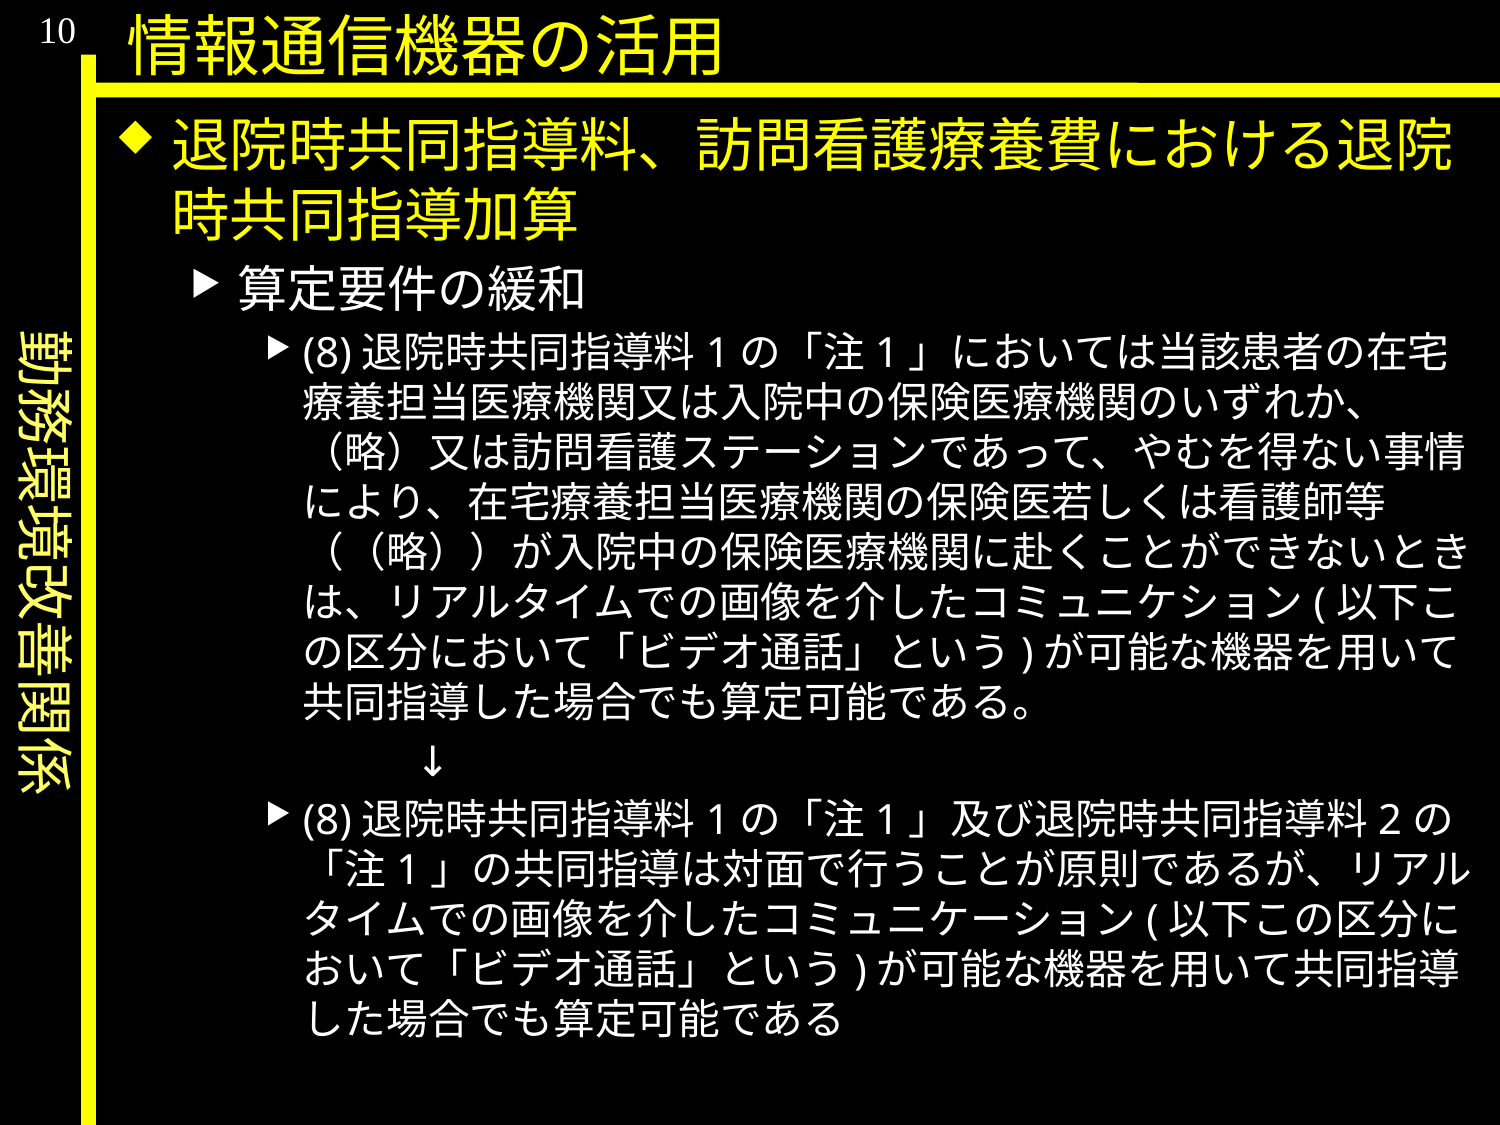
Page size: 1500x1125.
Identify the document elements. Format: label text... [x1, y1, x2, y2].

text_box 勤務環境改善関係 [16, 0, 77, 1125]
list 退院時共同指導料、訪問看護療養費における退院時共同指導加算 算定要件の緩和 (8)退院時共同指導料1の「注1」においては当該患者の在宅療養担当医療機関又は入院中の保険医療機関のいずれか、（略）又は訪問看護ステーションであって、やむを得ない事情により、在宅療養担当医療機関の保険医若しくは看護師等（（略））が入院中の保険医療機関に赴くことができないときは、リアルタイムでの画像を介したコミュニケション(以下この区分において「ビデオ通話」という)が可能な機器を用いて共同指導した場合でも算定可能である。 ↓ (8)退院時共同指導料1の「注1」及び退院時共同指導料2の「注1」の共同指導は対面で行うことが原則であるが、リアルタイムでの画像を介したコミュニケーション(以下この区分において「ビデオ通話」という)が可能な機器を用いて共同指導した場合でも算定可能である [100, 100, 1496, 1120]
text_box 情報通信機器の活用 [112, 0, 1477, 90]
text_box 10 [23, 0, 160, 59]
